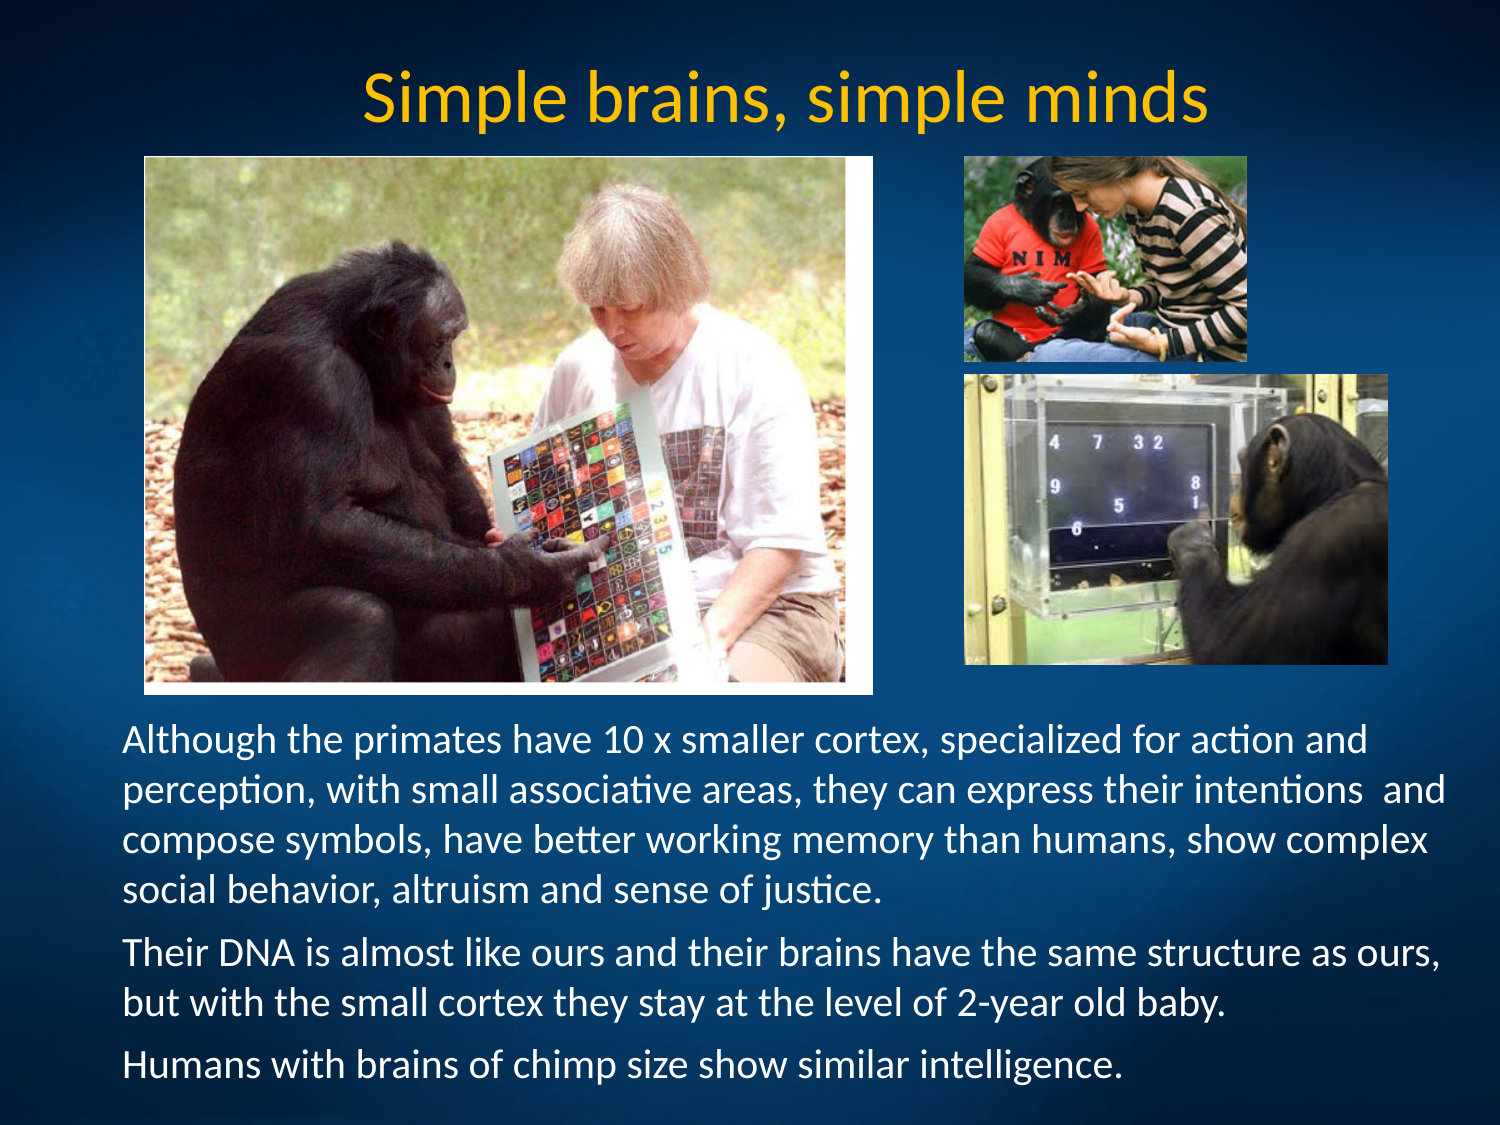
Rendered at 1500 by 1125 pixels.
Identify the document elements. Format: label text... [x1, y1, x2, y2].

text_box Simple brains, simple minds [285, 40, 1288, 153]
text_box Although the primates have 10 x smaller cortex, specialized for action and perception, with small associative areas, they can express their intentions and compose symbols, have better working memory than humans, show complex social behavior, altruism and sense of justice. Their DNA is almost like ours and their brains have the same structure as ours, but with the small cortex they stay at the level of 2-year old baby. Humans with brains of chimp size show similar intelligence. [107, 704, 1473, 1095]
picture [0, 0, 1500, 1125]
